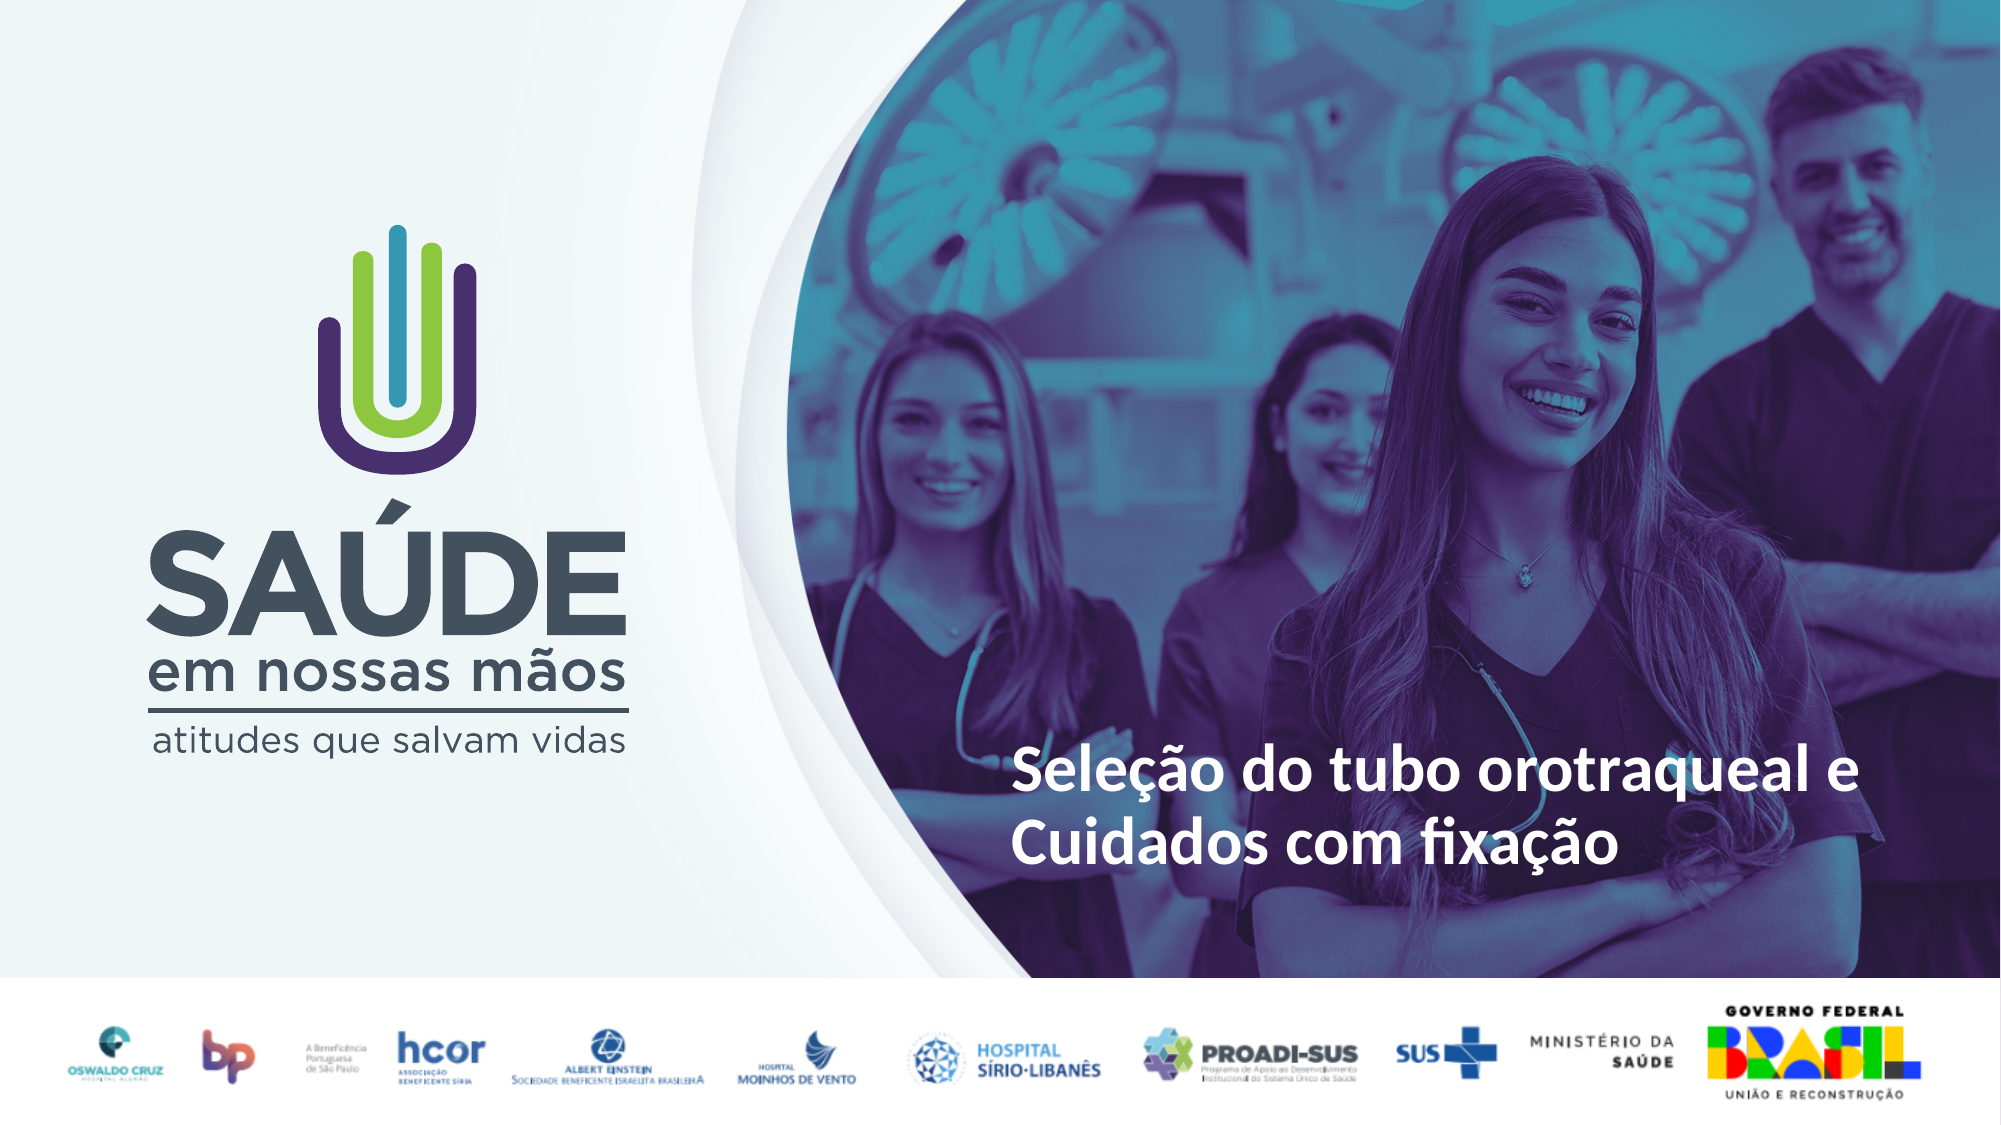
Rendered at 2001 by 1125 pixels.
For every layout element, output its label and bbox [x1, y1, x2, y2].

picture [0, 0, 2001, 1125]
text_box [937, 725, 1900, 932]
text_box [146, 224, 630, 759]
